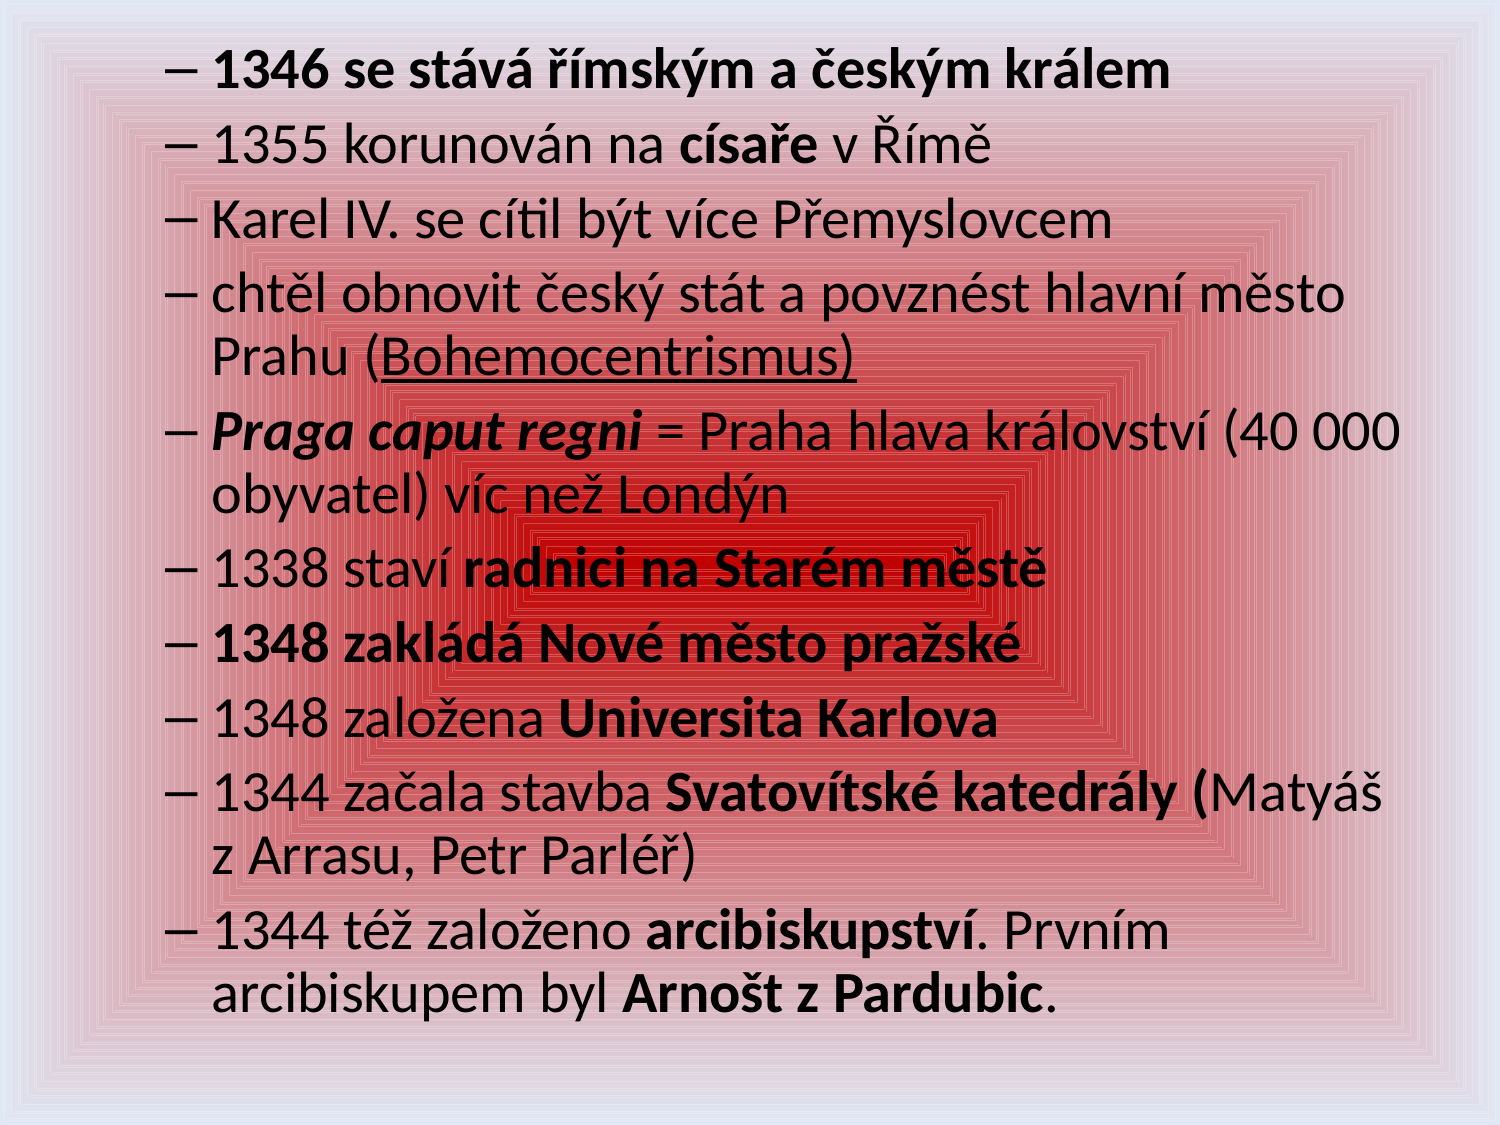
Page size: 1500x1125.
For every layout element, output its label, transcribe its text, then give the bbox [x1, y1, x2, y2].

list 1346 se stává římským a českým králem 1355 korunován na císaře v Římě Karel IV. se cítil být více Přemyslovcem chtěl obnovit český stát a povznést hlavní město Prahu (Bohemocentrismus) Praga caput regni = Praha hlava království (40 000 obyvatel) víc než Londýn 1338 staví radnici na Starém městě 1348 zakládá Nové město pražské 1348 založena Universita Karlova 1344 začala stavba Svatovítské katedrály (Matyáš z Arrasu, Petr Parléř) 1344 též založeno arcibiskupství. Prvním arcibiskupem byl Arnošt z Pardubic. [75, 31, 1425, 1094]
